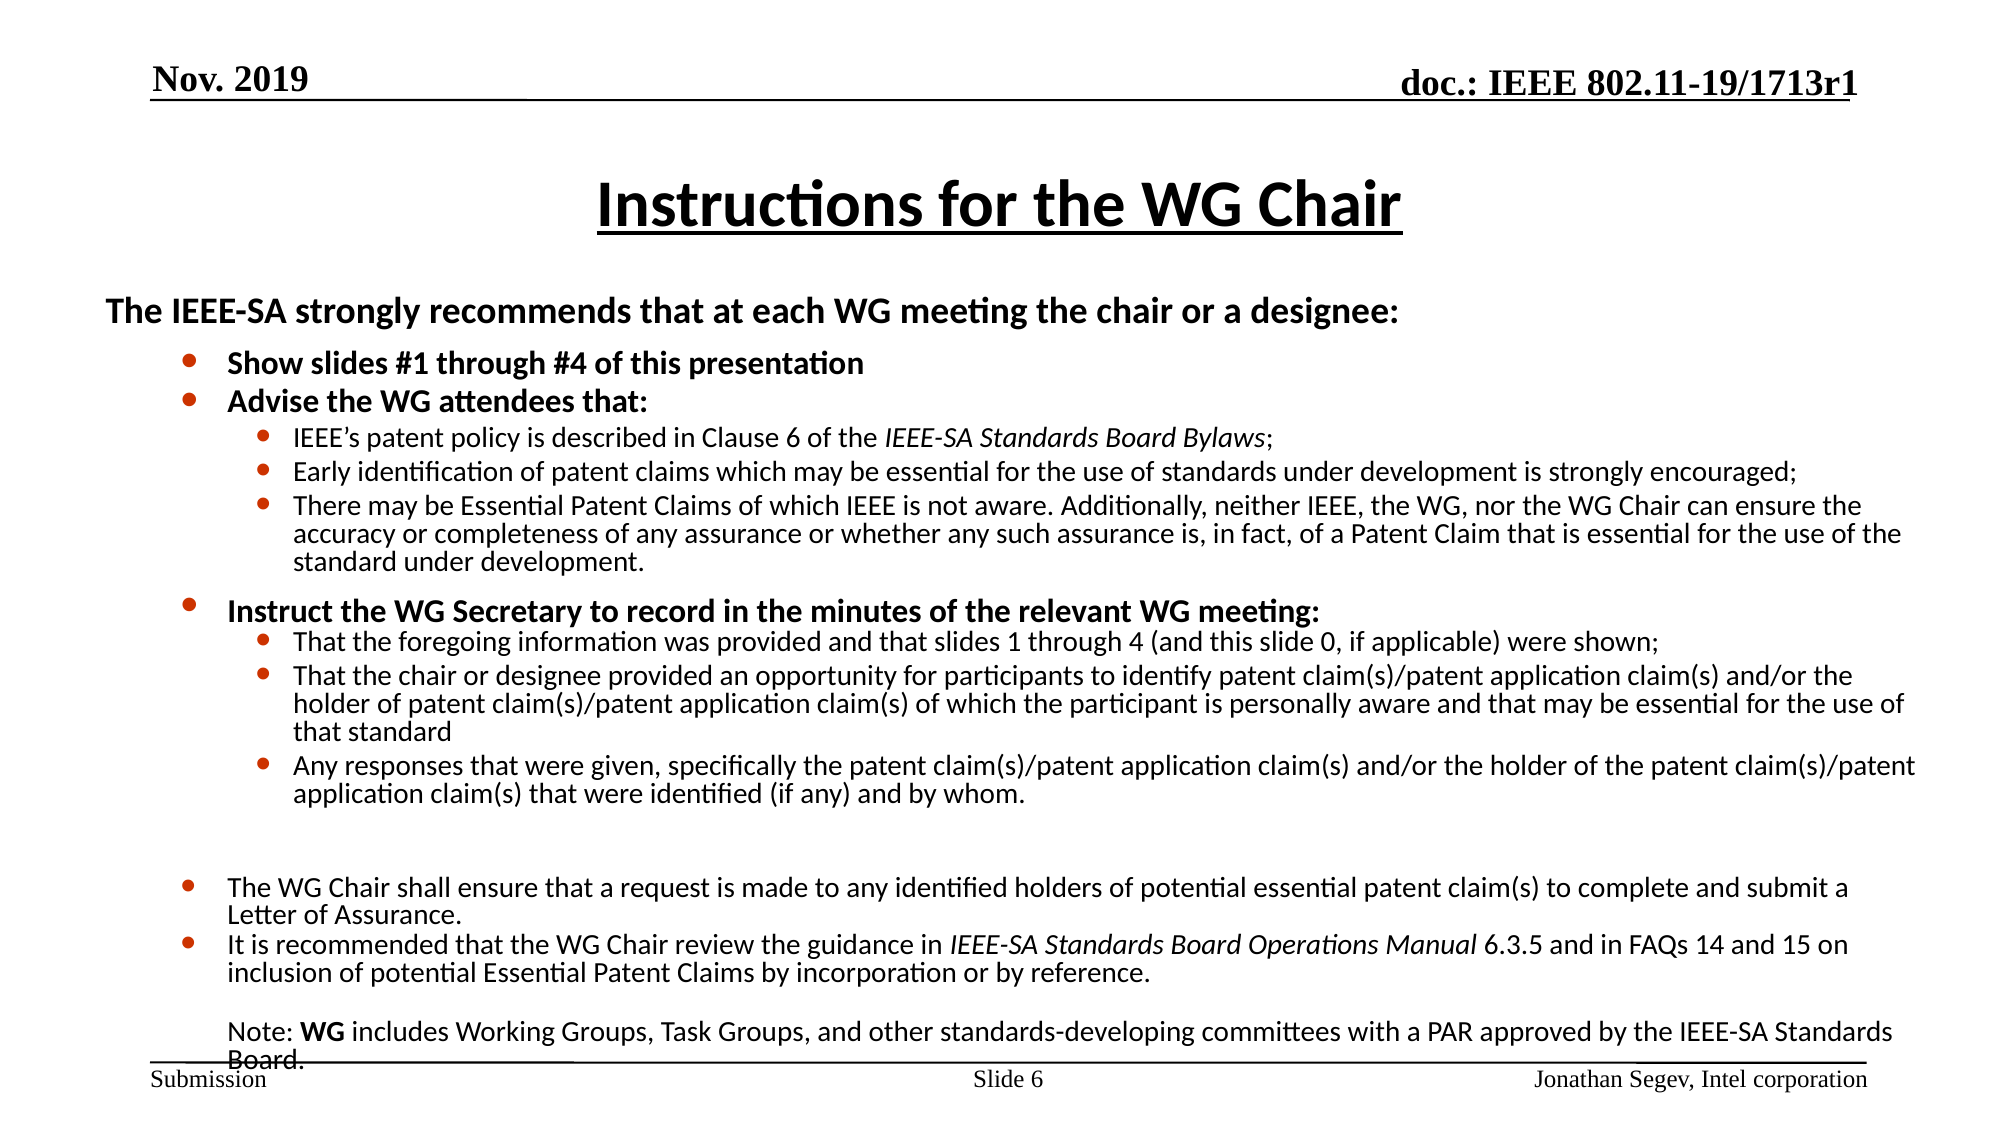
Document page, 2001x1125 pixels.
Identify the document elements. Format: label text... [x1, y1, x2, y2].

slide_number Slide 6 [950, 1061, 1067, 1123]
title Instructions for the WG Chair [149, 112, 1850, 286]
list The IEEE-SA strongly recommends that at each WG meeting the chair or a designee: Show slides #1 through #4 of this presentation Advise the WG attendees that: IEEE’s patent policy is described in Clause 6 of the IEEE-SA Standards Board Bylaws; Early identification of patent claims which may be essential for the use of standards under development is strongly encouraged; There may be Essential Patent Claims of which IEEE is not aware. Additionally, neither IEEE, the WG, nor the WG Chair can ensure the accuracy or completeness of any assurance or whether any such assurance is, in fact, of a Patent Claim that is essential for the use of the standard under development. Instruct the WG Secretary to record in the minutes of the relevant WG meeting: That the foregoing information was provided and that slides 1 through 4 (and this slide 0, if applicable) were shown; That the chair or designee provided an opportunity for participants to identify patent claim(s)/patent application claim(s) and/or the holder of patent claim(s)/patent application claim(s) of which the participant is personally aware and that may be essential for the use of that standard Any responses that were given, specifically the patent claim(s)/patent application claim(s) and/or the holder of the patent claim(s)/patent application claim(s) that were identified (if any) and by whom. The WG Chair shall ensure that a request is made to any identified holders of potential essential patent claim(s) to complete and submit a Letter of Assurance. It is recommended that the WG Chair review the guidance in IEEE-SA Standards Board Operations Manual 6.3.5 and in FAQs 14 and 15 on inclusion of potential Essential Patent Claims by incorporation or by reference. Note: WG includes Working Groups, Task Groups, and other standards-developing committees with a PAR approved by the IEEE-SA Standards Board. [90, 286, 1934, 1000]
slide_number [152, 54, 563, 100]
footer Jonathan Segev, Intel corporation [1171, 1061, 1869, 1093]
